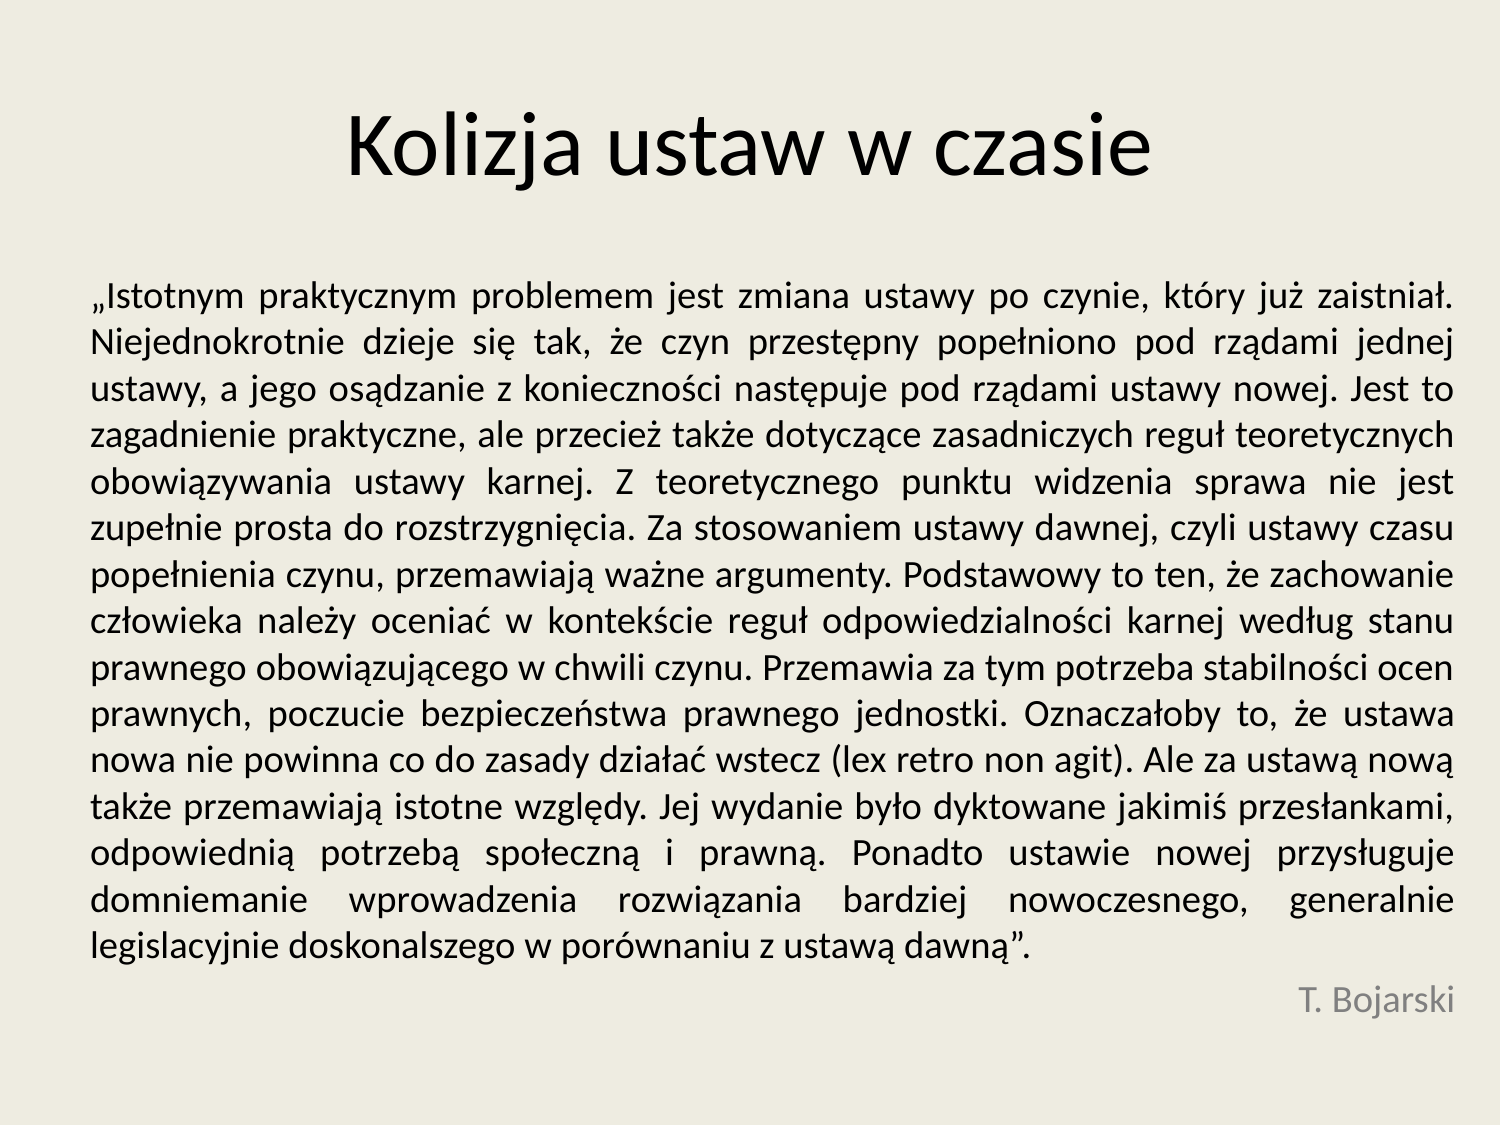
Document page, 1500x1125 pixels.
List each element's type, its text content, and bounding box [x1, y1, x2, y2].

title Kolizja ustaw w czasie [75, 45, 1425, 233]
list „Istotnym praktycznym problemem jest zmiana ustawy po czynie, który już zaistniał. Niejednokrotnie dzieje się tak, że czyn przestępny popełniono pod rządami jednej ustawy, a jego osądzanie z konieczności następuje pod rządami ustawy nowej. Jest to zagadnienie praktyczne, ale przecież także dotyczące zasadniczych reguł teoretycznych obowiązywania ustawy karnej. Z teoretycznego punktu widzenia sprawa nie jest zupełnie prosta do rozstrzygnięcia. Za stosowaniem ustawy dawnej, czyli ustawy czasu popełnienia czynu, przemawiają ważne argumenty. Podstawowy to ten, że zachowanie człowieka należy oceniać w kontekście reguł odpowiedzialności karnej według stanu prawnego obowiązującego w chwili czynu. Przemawia za tym potrzeba stabilności ocen prawnych, poczucie bezpieczeństwa prawnego jednostki. Oznaczałoby to, że ustawa nowa nie powinna co do zasady działać wstecz (lex retro non agit). Ale za ustawą nową także przemawiają istotne względy. Jej wydanie było dyktowane jakimiś przesłankami, odpowiednią potrzebą społeczną i prawną. Ponadto ustawie nowej przysługuje domniemanie wprowadzenia rozwiązania bardziej nowoczesnego, generalnie legislacyjnie doskonalszego w porównaniu z ustawą dawną”. T. Bojarski [75, 262, 1471, 1059]
